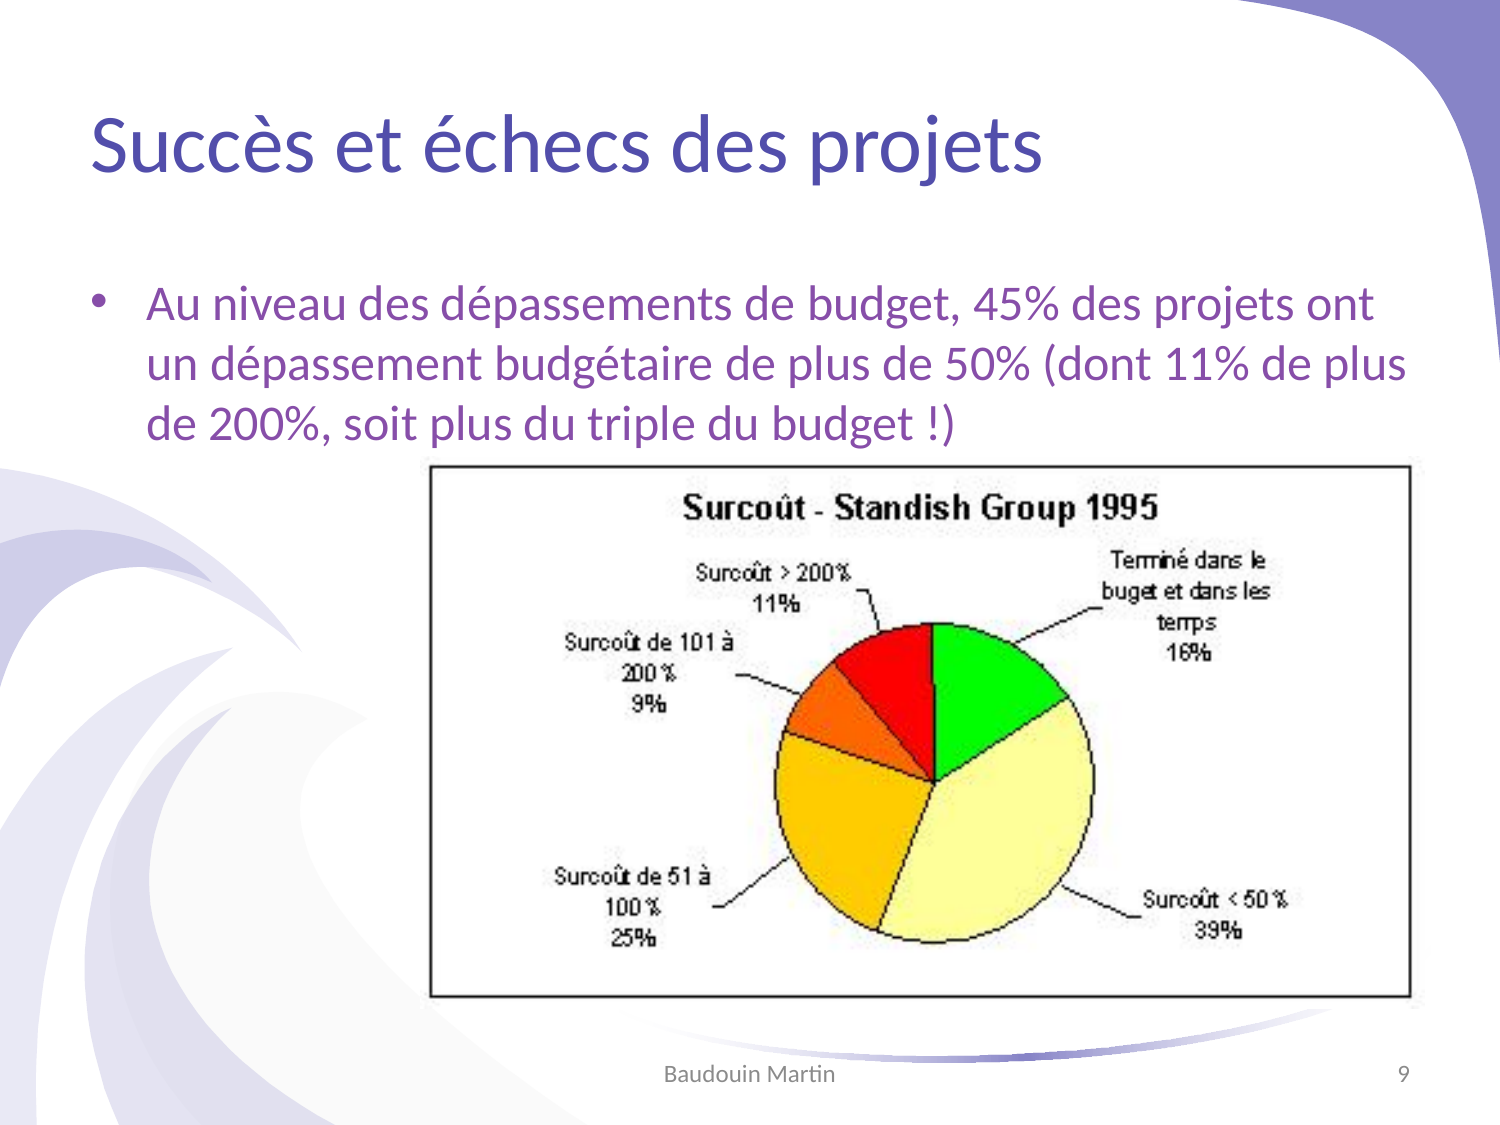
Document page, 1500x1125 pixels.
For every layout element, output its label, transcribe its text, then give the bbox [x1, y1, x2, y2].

list Au niveau des dépassements de budget, 45% des projets ont un dépassement budgétaire de plus de 50% (dont 11% de plus de 200%, soit plus du triple du budget !) [75, 262, 1425, 1005]
title Succès et échecs des projets [75, 45, 1425, 233]
picture [420, 455, 1426, 1009]
footer Baudouin Martin [512, 1042, 988, 1103]
slide_number 9 [1074, 1042, 1425, 1103]
